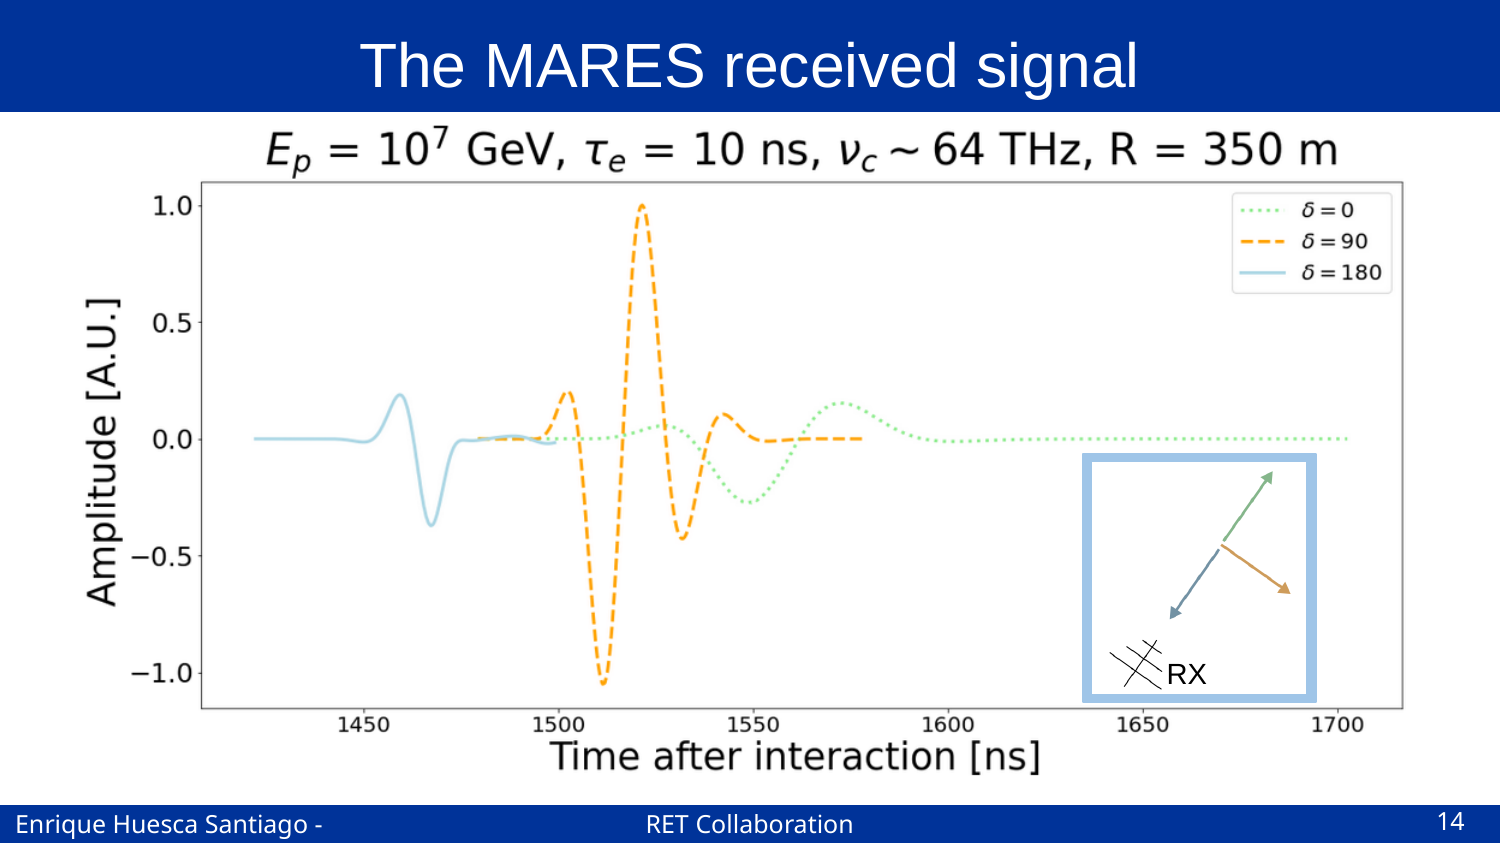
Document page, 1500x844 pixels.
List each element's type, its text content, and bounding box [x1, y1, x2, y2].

slide_number ‹#› [1389, 789, 1480, 844]
title The MARES received signal [51, 15, 1449, 110]
picture [76, 115, 1424, 804]
